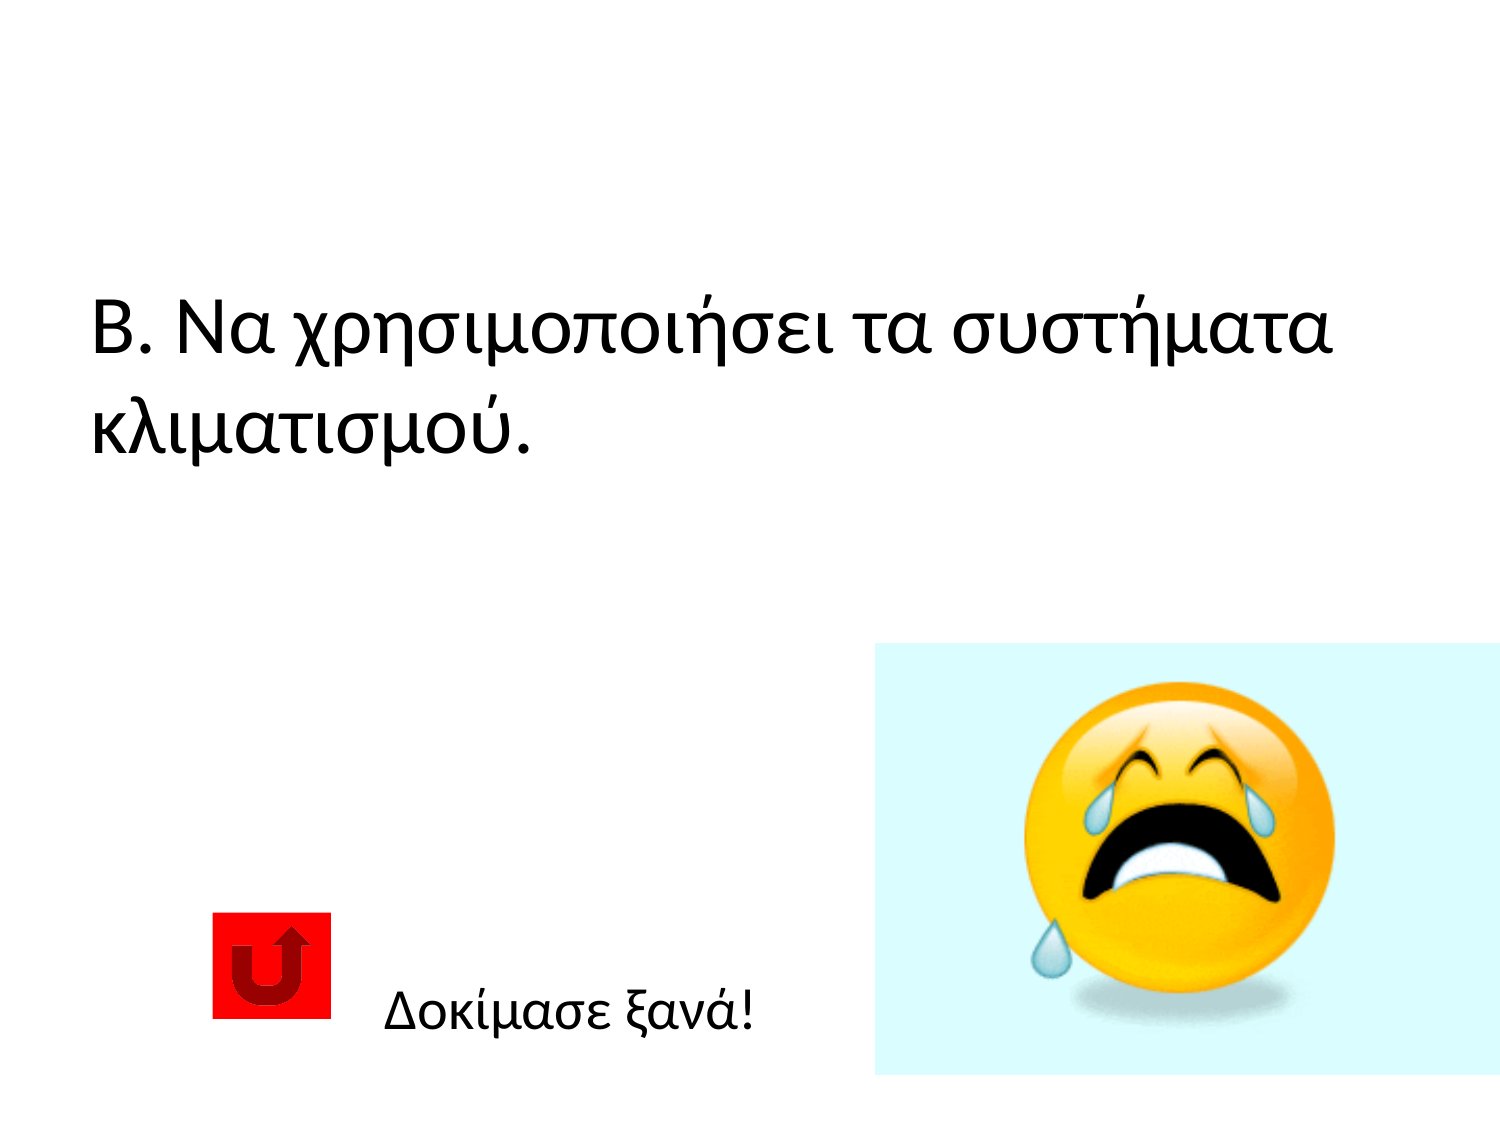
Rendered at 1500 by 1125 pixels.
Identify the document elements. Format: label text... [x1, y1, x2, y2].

text_box [212, 912, 331, 1019]
list Β. Να χρησιμοποιήσει τα συστήματα κλιματισμού. [75, 262, 1425, 1005]
text_box Δοκίμασε ξανά! [369, 963, 837, 1049]
picture [874, 643, 1500, 1076]
